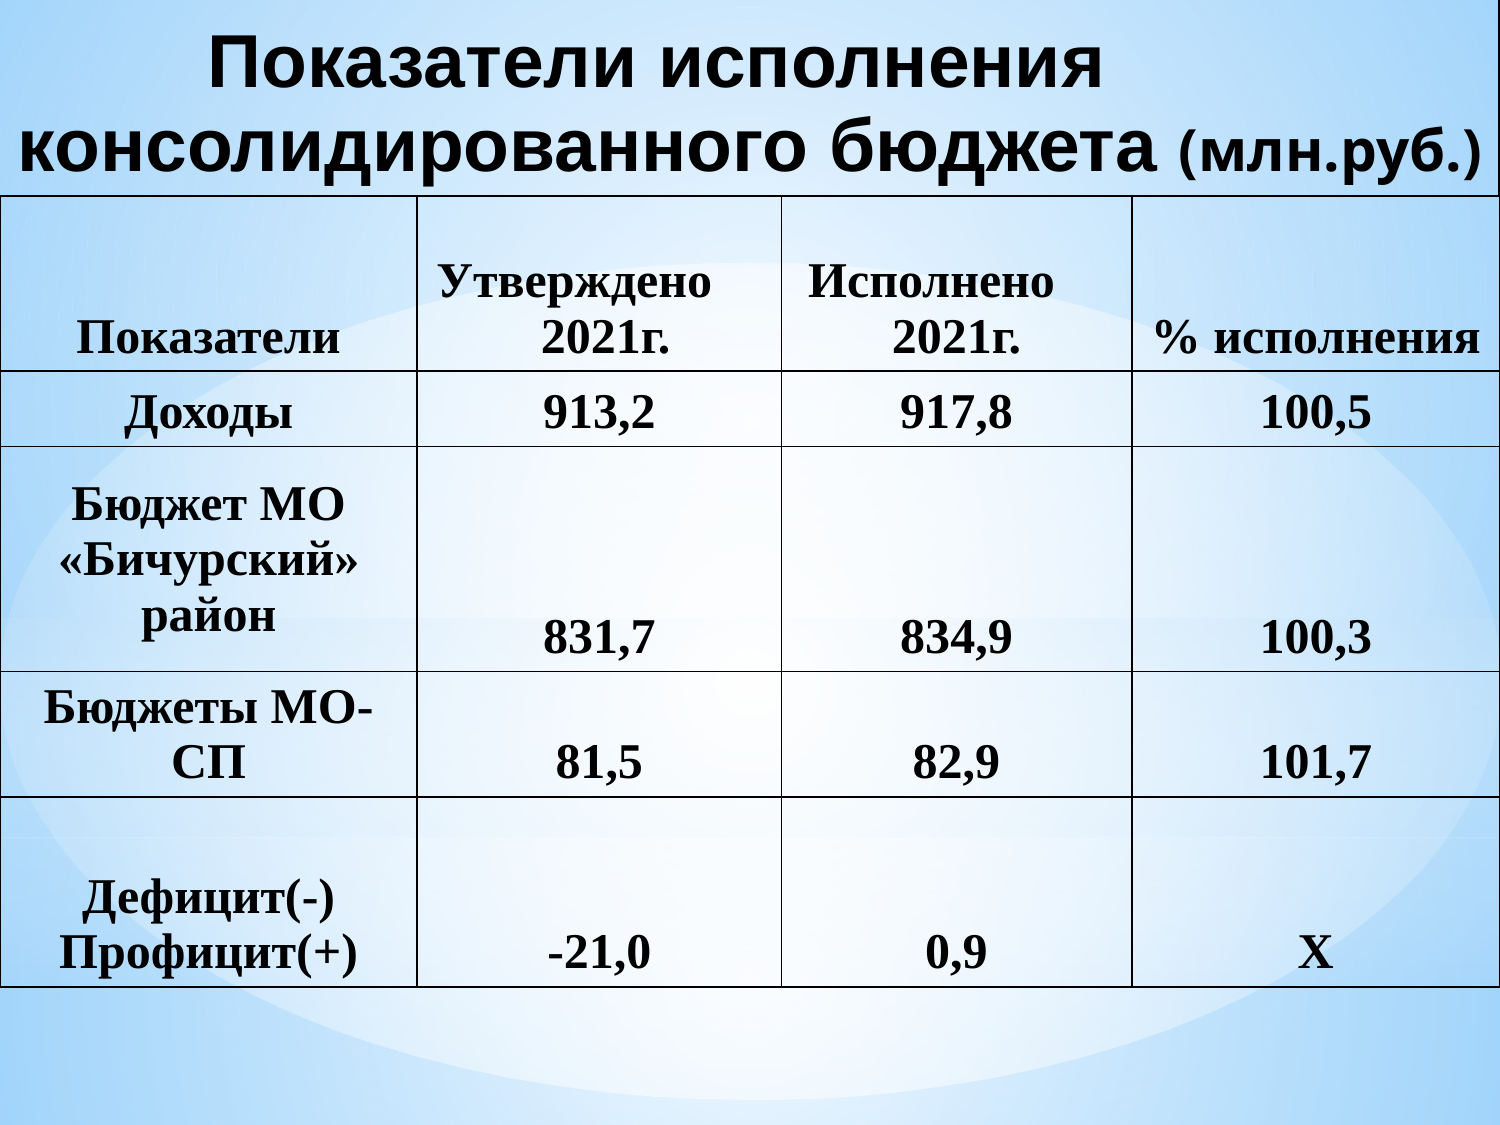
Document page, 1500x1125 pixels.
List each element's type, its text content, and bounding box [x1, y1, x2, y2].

table_cell Доходы [1, 372, 416, 446]
table_cell Дефицит(-) Профицит(+) [1, 798, 416, 986]
table_cell Бюджет МО «Бичурский» район [1, 447, 416, 671]
table_cell 831,7 [418, 447, 781, 671]
table_cell Х [1133, 798, 1499, 986]
table_header Показатели исполнения консолидированного бюджета (млн.руб.) [0, 0, 1498, 195]
table_cell 101,7 [1133, 672, 1499, 796]
table_cell 82,9 [782, 672, 1131, 796]
table_cell -21,0 [418, 798, 781, 986]
table_cell Показатели [1, 197, 416, 370]
table_cell 0,9 [782, 798, 1131, 986]
table_cell 100,3 [1133, 447, 1499, 671]
table_cell 100,5 [1133, 372, 1499, 446]
table_cell Утверждено 2021г. [418, 197, 781, 370]
table_cell % исполнения [1133, 197, 1499, 370]
table_cell 834,9 [782, 447, 1131, 671]
table_cell 913,2 [418, 372, 781, 446]
table_cell 917,8 [782, 372, 1131, 446]
table_cell 81,5 [418, 672, 781, 796]
table_cell Исполнено 2021г. [782, 197, 1131, 370]
table_cell Бюджеты МО-СП [1, 672, 416, 796]
